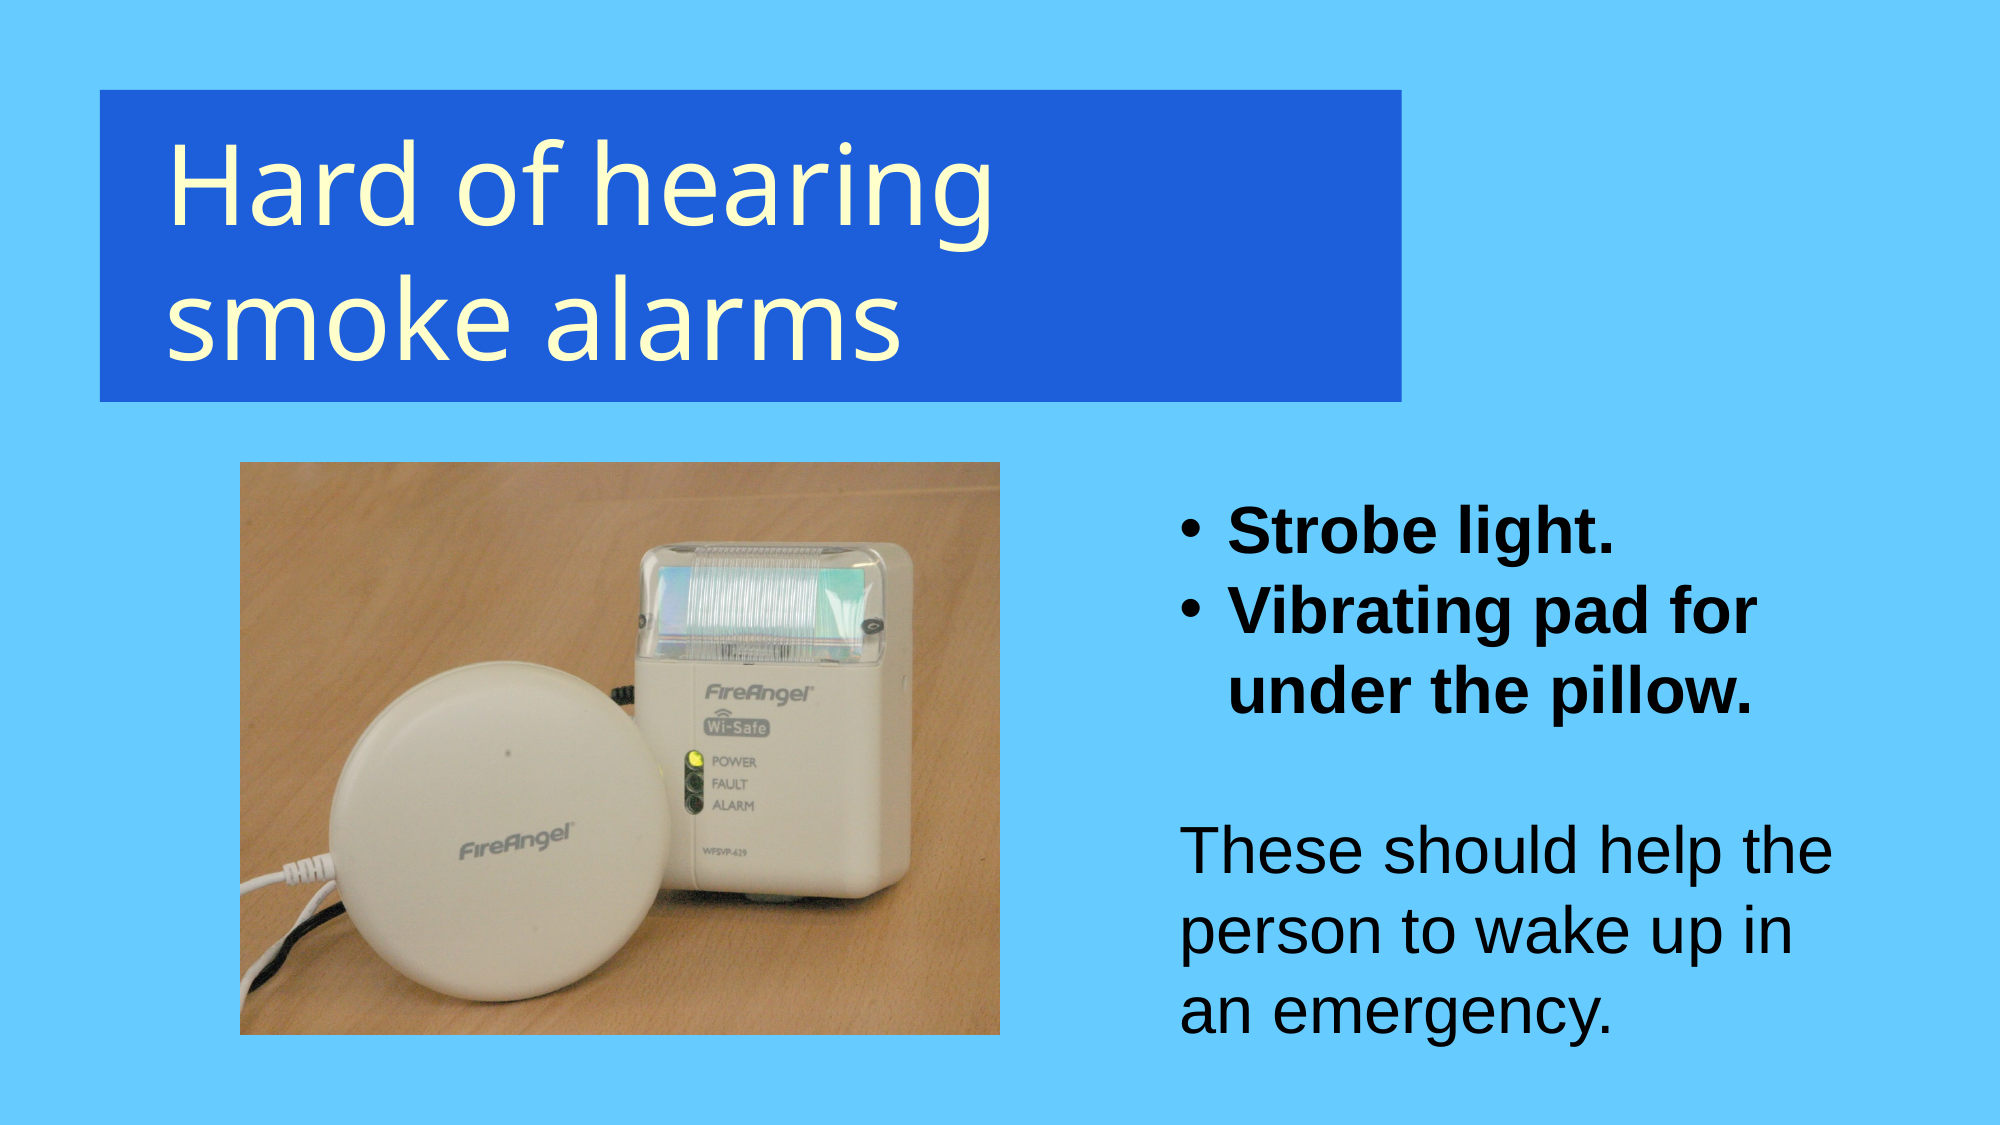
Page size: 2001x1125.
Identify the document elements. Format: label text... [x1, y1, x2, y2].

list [239, 462, 1001, 1036]
text_box Hard of hearing smoke alarms [149, 105, 1201, 390]
text_box [98, 88, 1404, 404]
text_box Strobe light. Vibrating pad for under the pillow. These should help the person to wake up in an emergency. [1165, 479, 1900, 1055]
